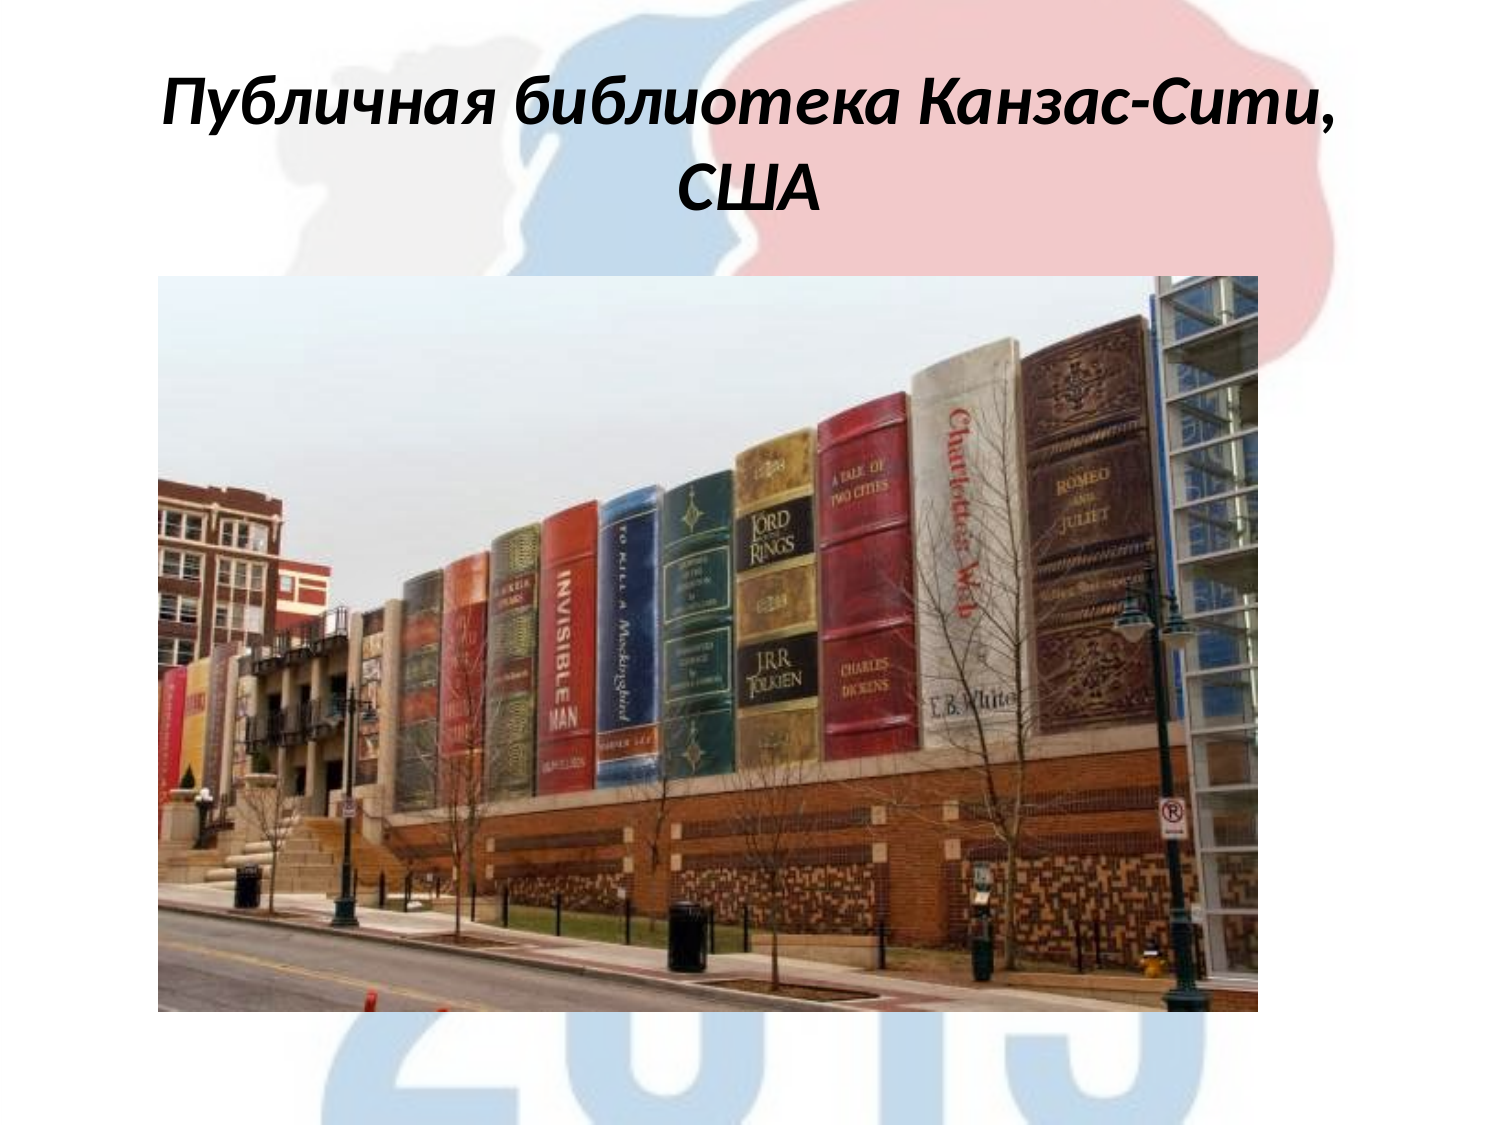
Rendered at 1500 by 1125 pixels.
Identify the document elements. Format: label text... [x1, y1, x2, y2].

picture [158, 276, 1259, 1012]
title Публичная библиотека Канзас-Сити, США [75, 45, 1425, 233]
